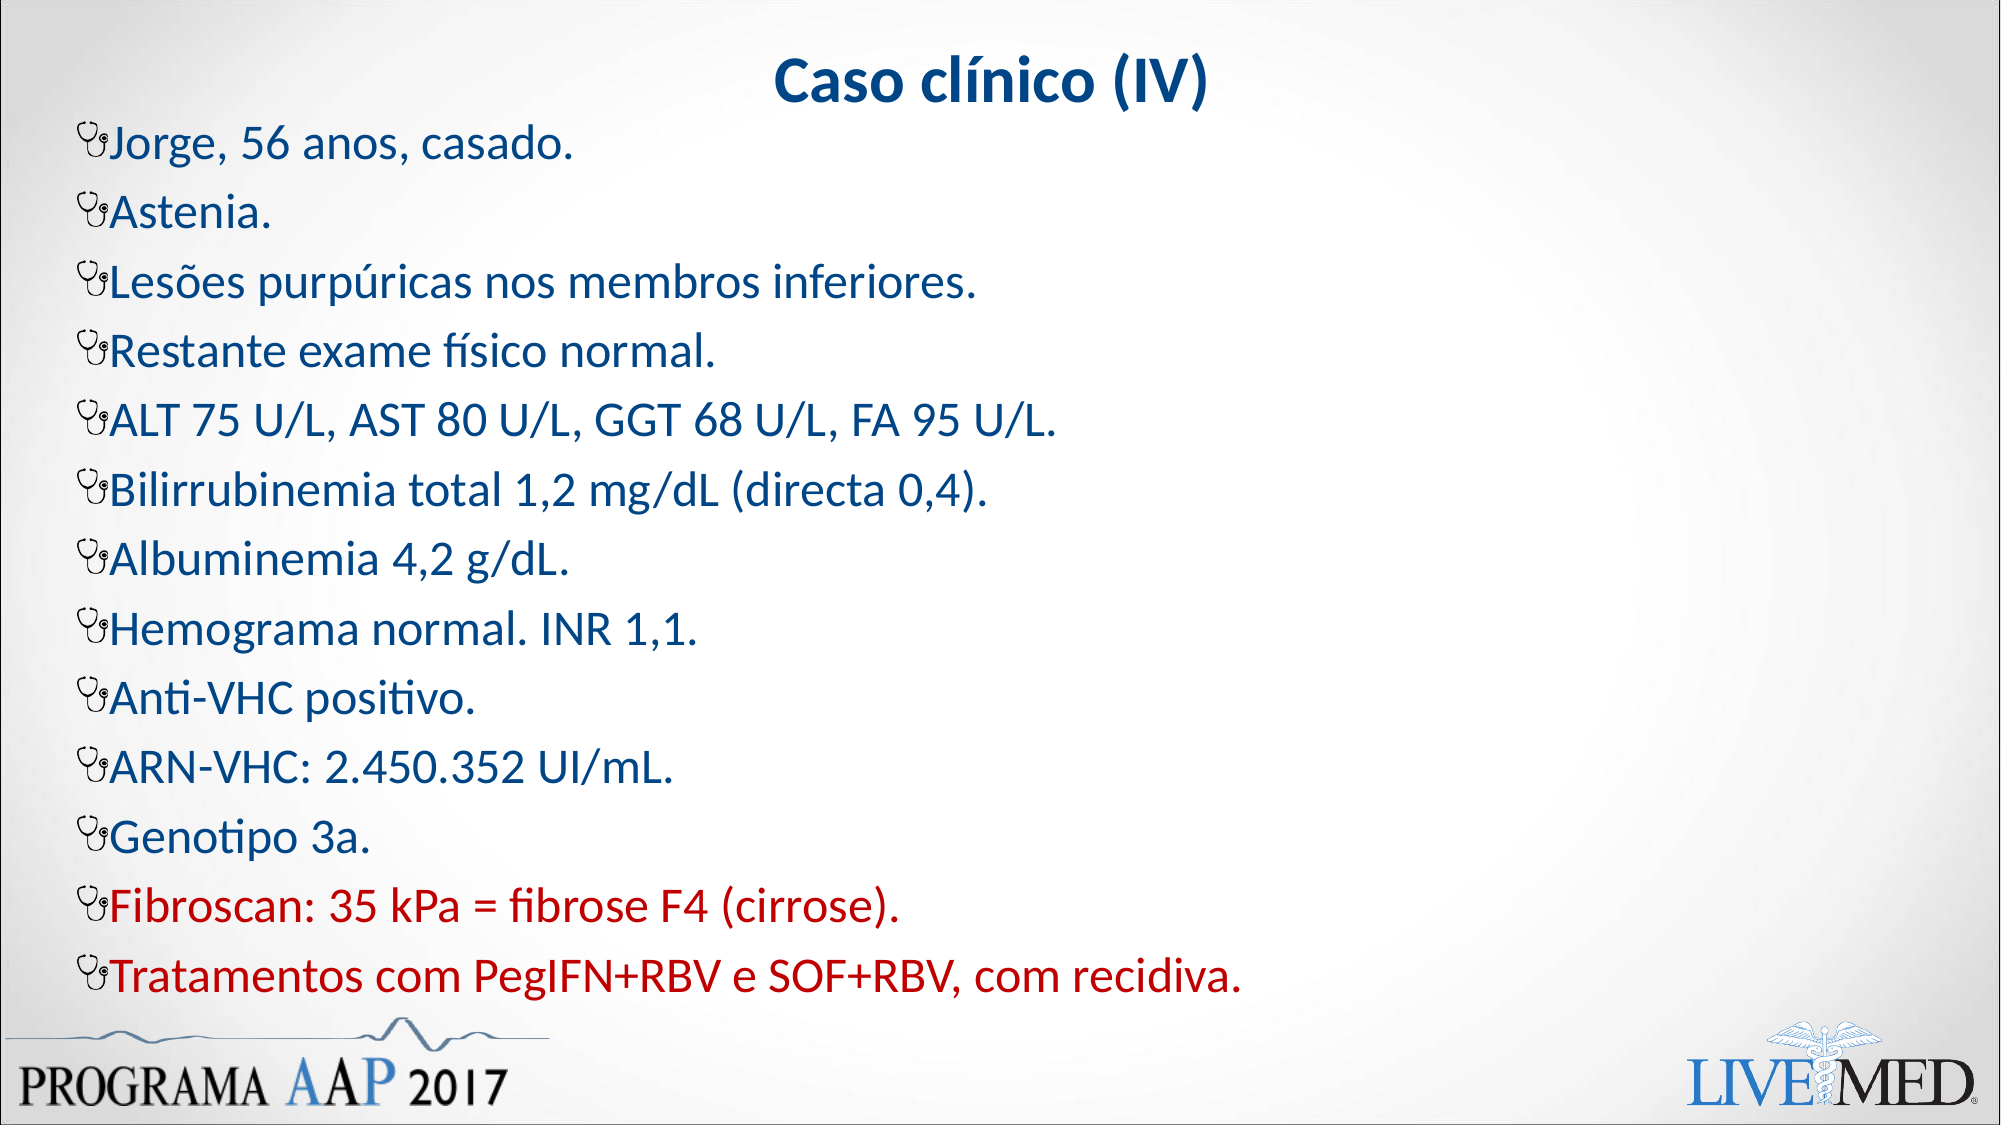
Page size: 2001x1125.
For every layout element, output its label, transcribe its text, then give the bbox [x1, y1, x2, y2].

picture [77, 260, 108, 296]
picture [77, 121, 108, 157]
picture [0, 0, 2001, 1125]
title Caso clínico (IV) [99, 26, 1900, 126]
picture [77, 191, 108, 227]
picture [77, 329, 108, 365]
picture [77, 538, 108, 574]
picture [77, 676, 108, 712]
list Jorge, 56 anos, casado. Astenia. Lesões purpúricas nos membros inferiores. Restante exame físico normal. ALT 75 U/L, AST 80 U/L, GGT 68 U/L, FA 95 U/L. Bilirrubinemia total 1,2 mg/dL (directa 0,4). Albuminemia 4,2 g/dL. Hemograma normal. INR 1,1. Anti-VHC positivo. ARN-VHC: 2.450.352 UI/mL. Genotipo 3a. Fibroscan: 35 kPa = fibrose F4 (cirrose). Tratamentos com PegIFN+RBV e SOF+RBV, com recidiva. [0, 101, 1896, 856]
picture [77, 815, 108, 851]
picture [77, 746, 108, 782]
picture [77, 399, 108, 435]
picture [77, 468, 108, 504]
picture [77, 607, 108, 643]
